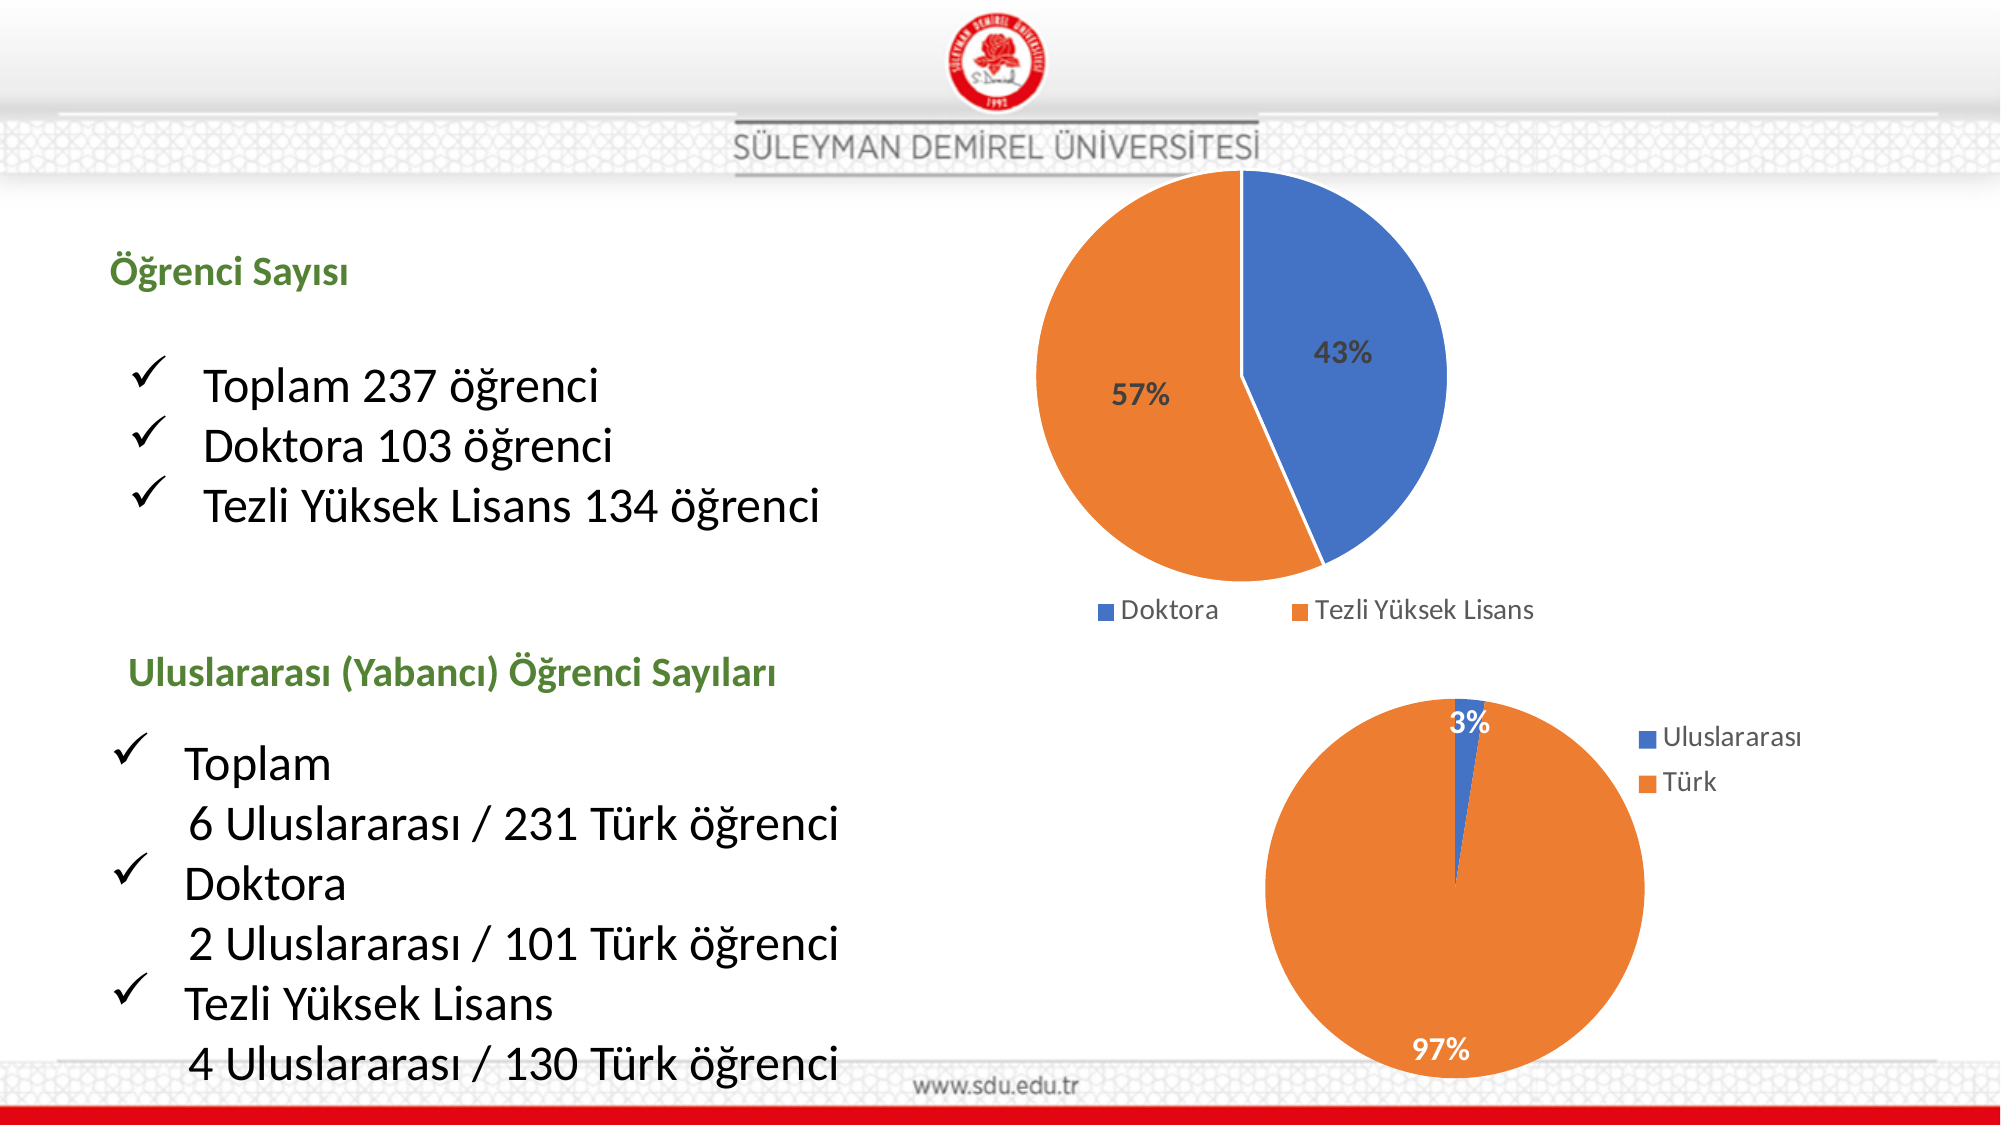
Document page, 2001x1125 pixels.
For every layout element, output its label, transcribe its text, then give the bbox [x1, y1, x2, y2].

text_box Toplam 237 öğrenci Doktora 103 öğrenci Tezli Yüksek Lisans 134 öğrenci [113, 344, 726, 540]
chart [726, 159, 1830, 1088]
text_box Toplam 6 Uluslararası / 231 Türk öğrenci Doktora 2 Uluslararası / 101 Türk öğrenci Tezli Yüksek Lisans 4 Uluslararası / 130 Türk öğrenci [94, 722, 920, 1098]
text_box Uluslararası (Yabancı) Öğrenci Sayıları [113, 637, 809, 703]
text_box Öğrenci Sayısı [94, 236, 664, 302]
picture [0, 0, 2001, 1125]
